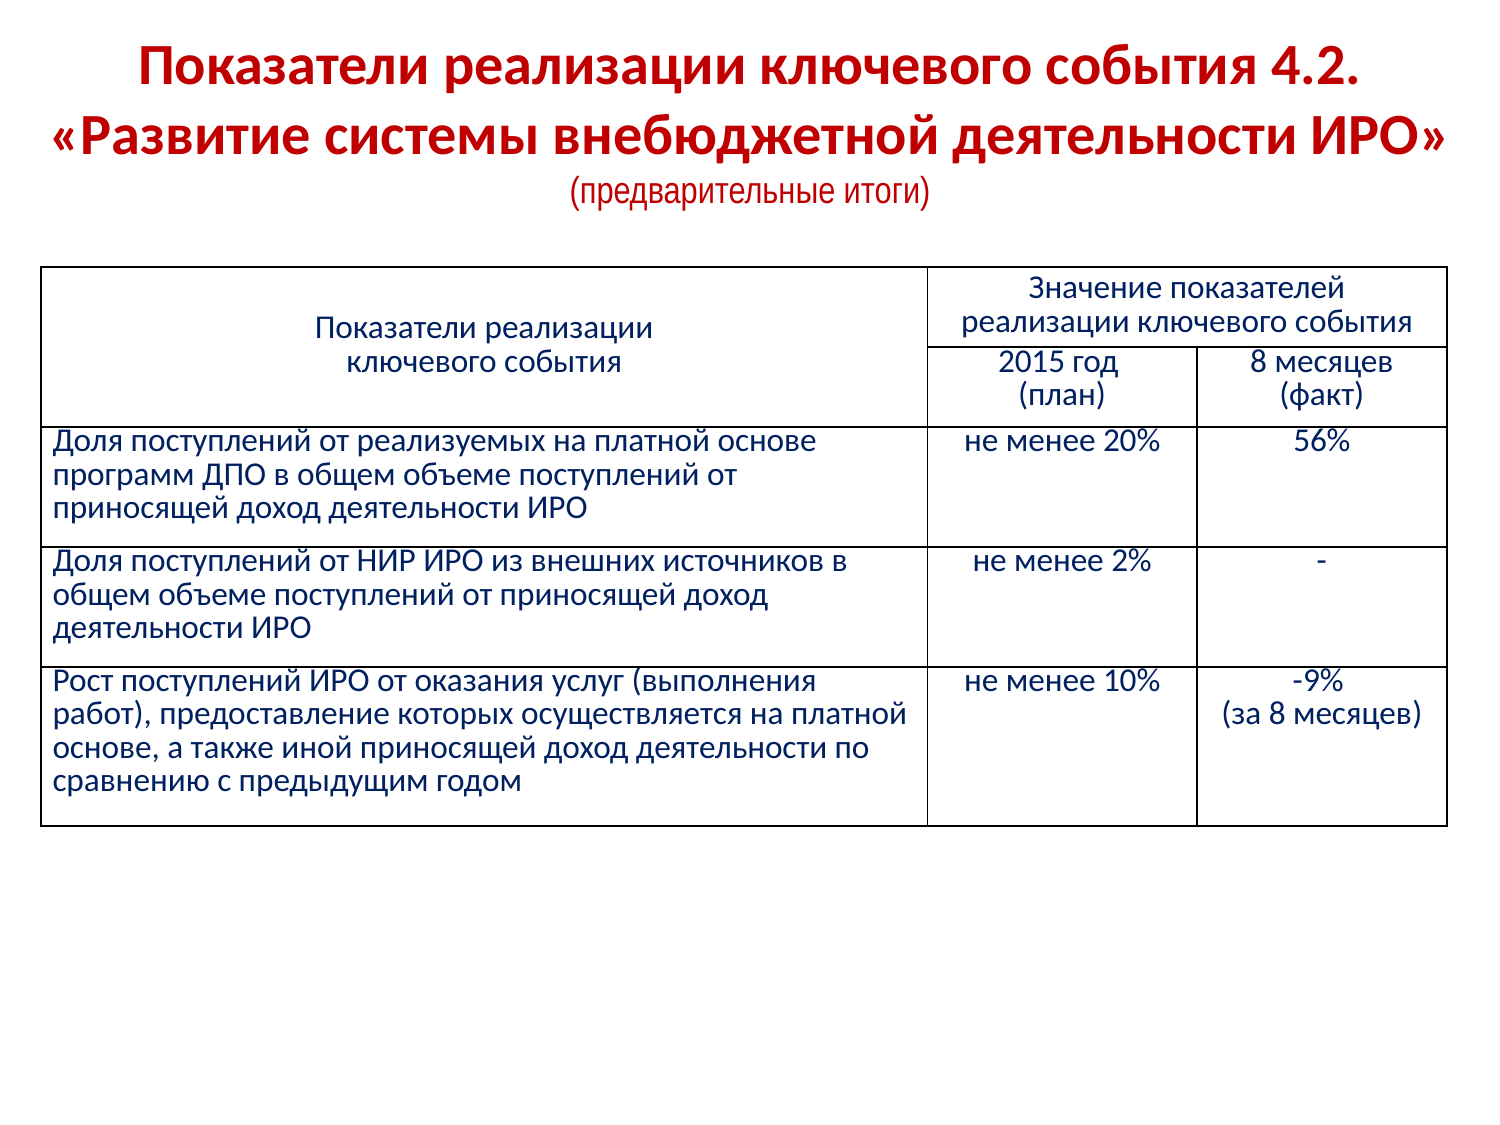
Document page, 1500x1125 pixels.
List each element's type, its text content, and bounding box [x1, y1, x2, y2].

table_header Значение показателей реализации ключевого события [928, 268, 1446, 346]
table_cell Доля поступлений от НИР ИРО из внешних источников в общем объеме поступлений от приносящей доход деятельности ИРО [42, 548, 927, 666]
table_cell Доля поступлений от реализуемых на платной основе программ ДПО в общем объеме поступлений от приносящей доход деятельности ИРО [42, 428, 927, 546]
table_cell не менее 20% [928, 428, 1196, 546]
table_cell 2015 год (план) [928, 348, 1196, 426]
table_cell 8 месяцев (факт) [1198, 348, 1446, 426]
table_cell -9% (за 8 месяцев) [1198, 668, 1446, 825]
table_cell не менее 2% [928, 548, 1196, 666]
table_cell 56% [1198, 428, 1446, 546]
table_cell Рост поступлений ИРО от оказания услуг (выполнения работ), предоставление которых осуществляется на платной основе, а также иной приносящей доход деятельности по сравнению с предыдущим годом [42, 668, 927, 825]
table_cell - [1198, 548, 1446, 666]
text_box Показатели реализации ключевого события 4.2. «Развитие системы внебюджетной деятельности ИРО» (предварительные итоги) [29, 19, 1471, 219]
table_header Показатели реализации ключевого события [42, 268, 927, 426]
table_cell не менее 10% [928, 668, 1196, 825]
